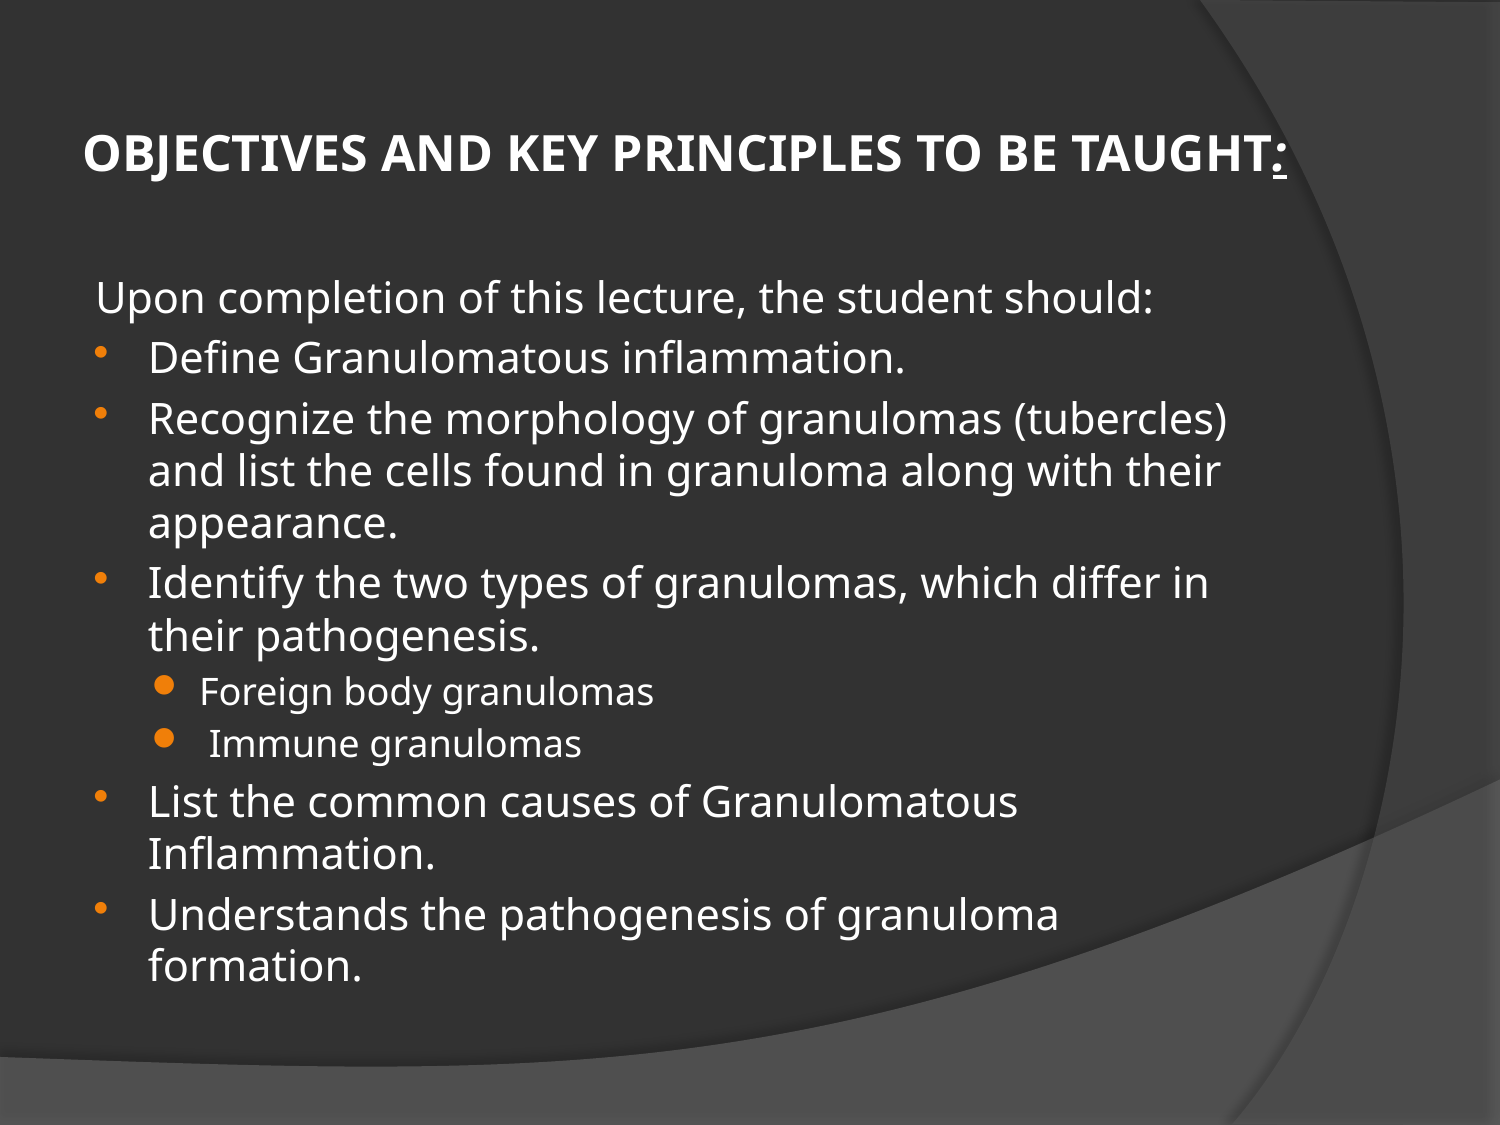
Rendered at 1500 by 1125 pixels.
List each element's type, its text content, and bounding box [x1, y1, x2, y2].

title OBJECTIVES AND KEY PRINCIPLES TO BE TAUGHT: [74, 87, 1301, 262]
list Upon completion of this lecture, the student should: Define Granulomatous inflammation. Recognize the morphology of granulomas (tubercles) and list the cells found in granuloma along with their appearance. Identify the two types of granulomas, which differ in their pathogenesis. Foreign body granulomas Immune granulomas List the common causes of Granulomatous Inflammation. Understands the pathogenesis of granuloma formation. [74, 262, 1301, 1006]
